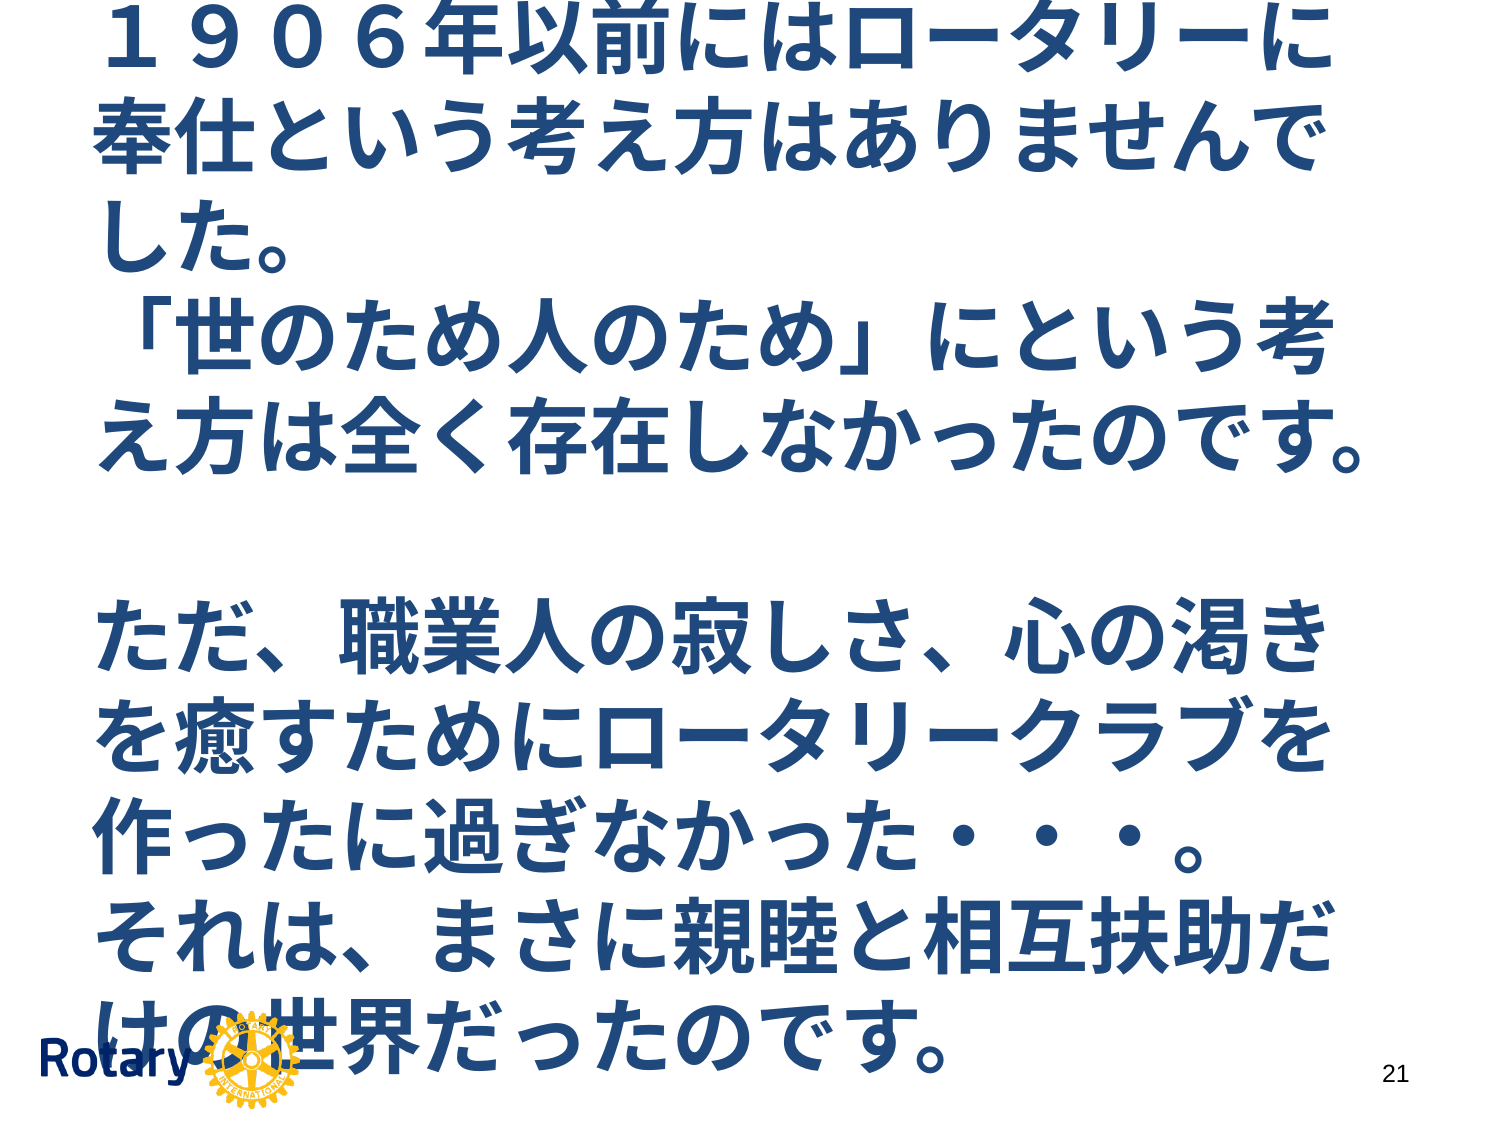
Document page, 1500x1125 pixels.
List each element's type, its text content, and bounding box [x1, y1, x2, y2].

slide_number 21 [1074, 1042, 1425, 1103]
picture [40, 1011, 301, 1109]
title １９０６年以前にはロータリーに奉仕という考え方はありませんでした。 「世のため人のため」にという考え方は全く存在しなかったのです。 ただ、職業人の寂しさ、心の渇きを癒すためにロータリークラブを作ったに過ぎなかった・・・。 それは、まさに親睦と相互扶助だけの世界だったのです。 [75, 45, 1425, 1024]
